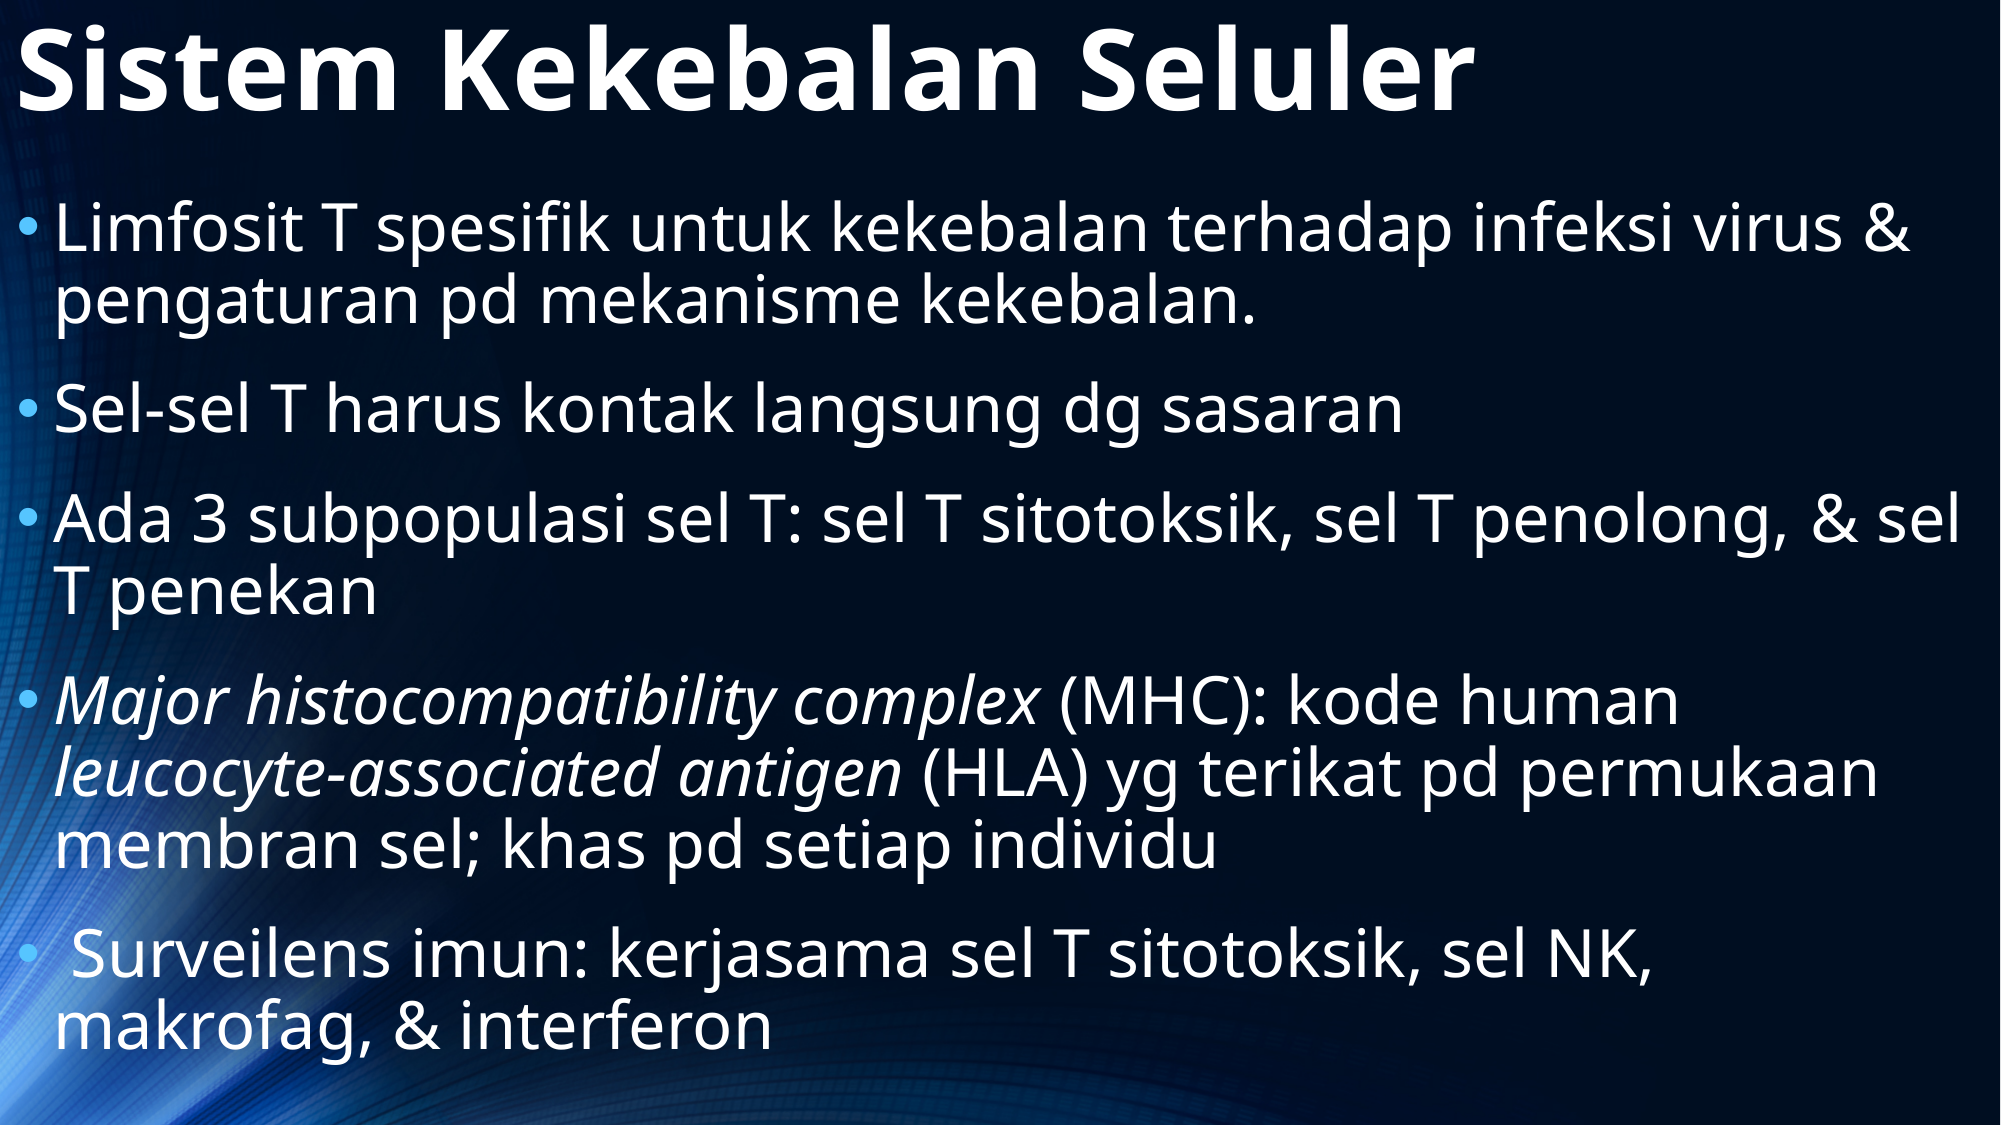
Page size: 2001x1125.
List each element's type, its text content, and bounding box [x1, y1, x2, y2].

title Sistem Kekebalan Seluler [0, 0, 1501, 143]
picture [0, 0, 2001, 1125]
list Limfosit T spesifik untuk kekebalan terhadap infeksi virus & pengaturan pd mekanisme kekebalan. Sel-sel T harus kontak langsung dg sasaran Ada 3 subpopulasi sel T: sel T sitotoksik, sel T penolong, & sel T penekan Major histocompatibility complex (MHC): kode human leucocyte-associated antigen (HLA) yg terikat pd permukaan membran sel; khas pd setiap individu Surveilens imun: kerjasama sel T sitotoksik, sel NK, makrofag, & interferon [1, 186, 2000, 1125]
